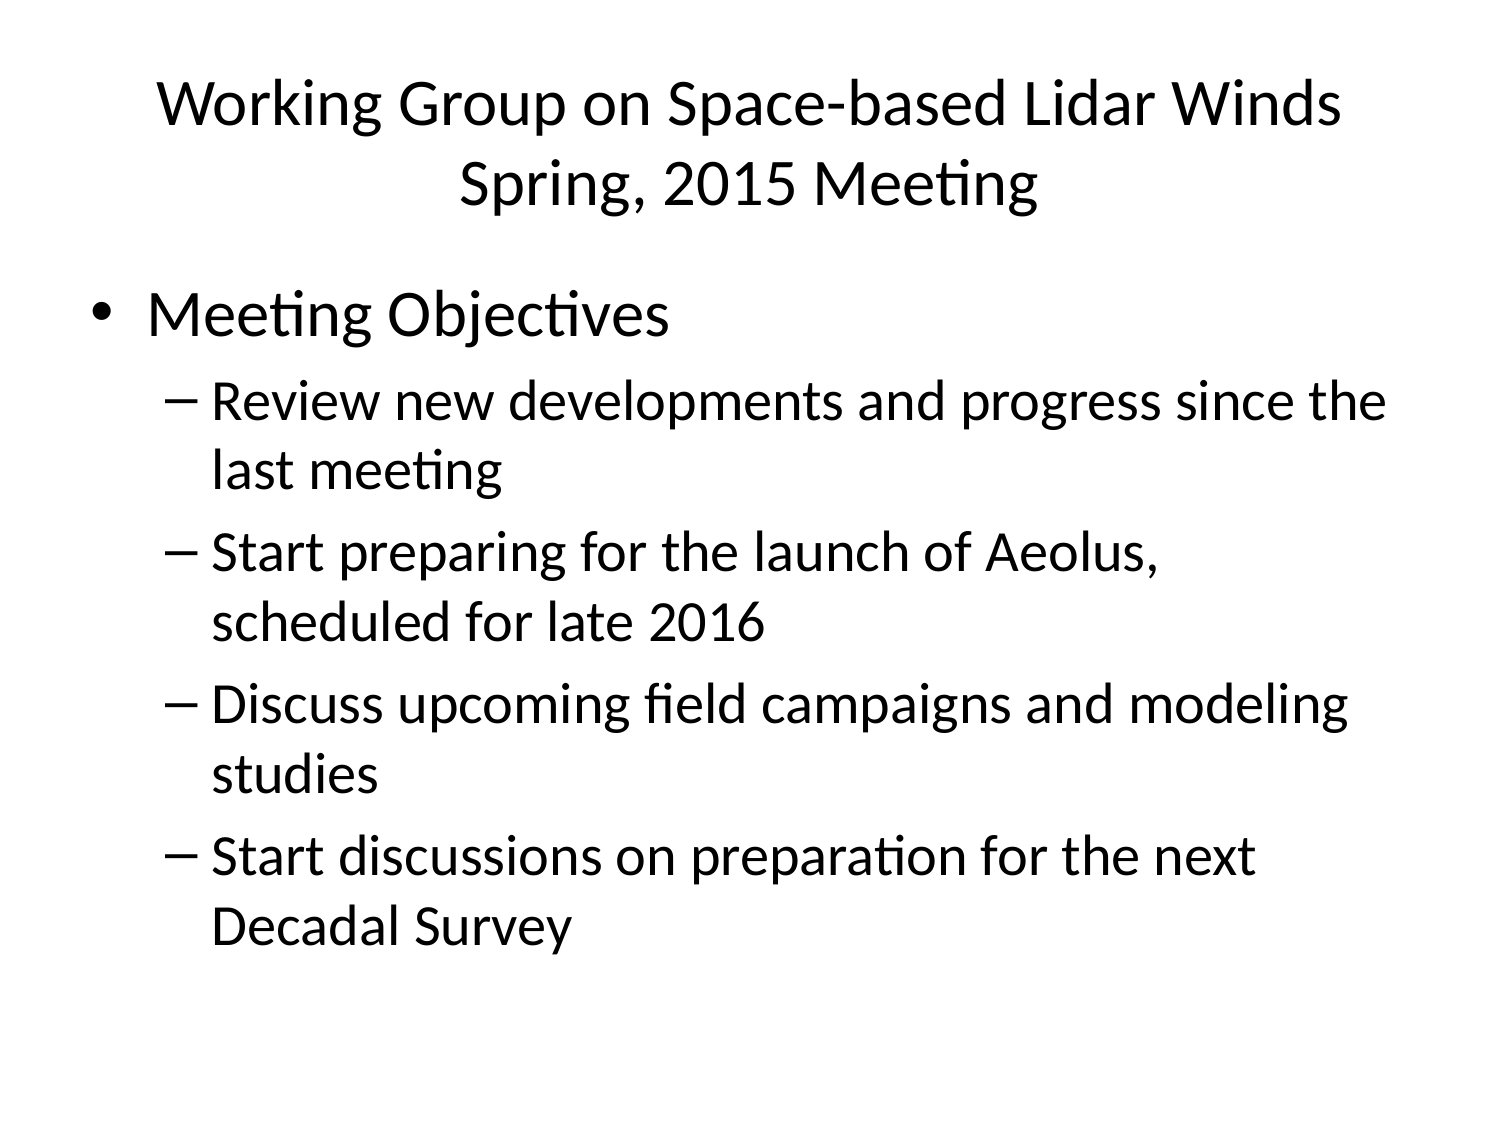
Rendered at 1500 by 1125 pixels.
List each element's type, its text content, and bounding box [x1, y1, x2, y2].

list Meeting Objectives Review new developments and progress since the last meeting Start preparing for the launch of Aeolus, scheduled for late 2016 Discuss upcoming field campaigns and modeling studies Start discussions on preparation for the next Decadal Survey [75, 262, 1425, 1005]
title Working Group on Space-based Lidar Winds Spring, 2015 Meeting [75, 45, 1425, 233]
